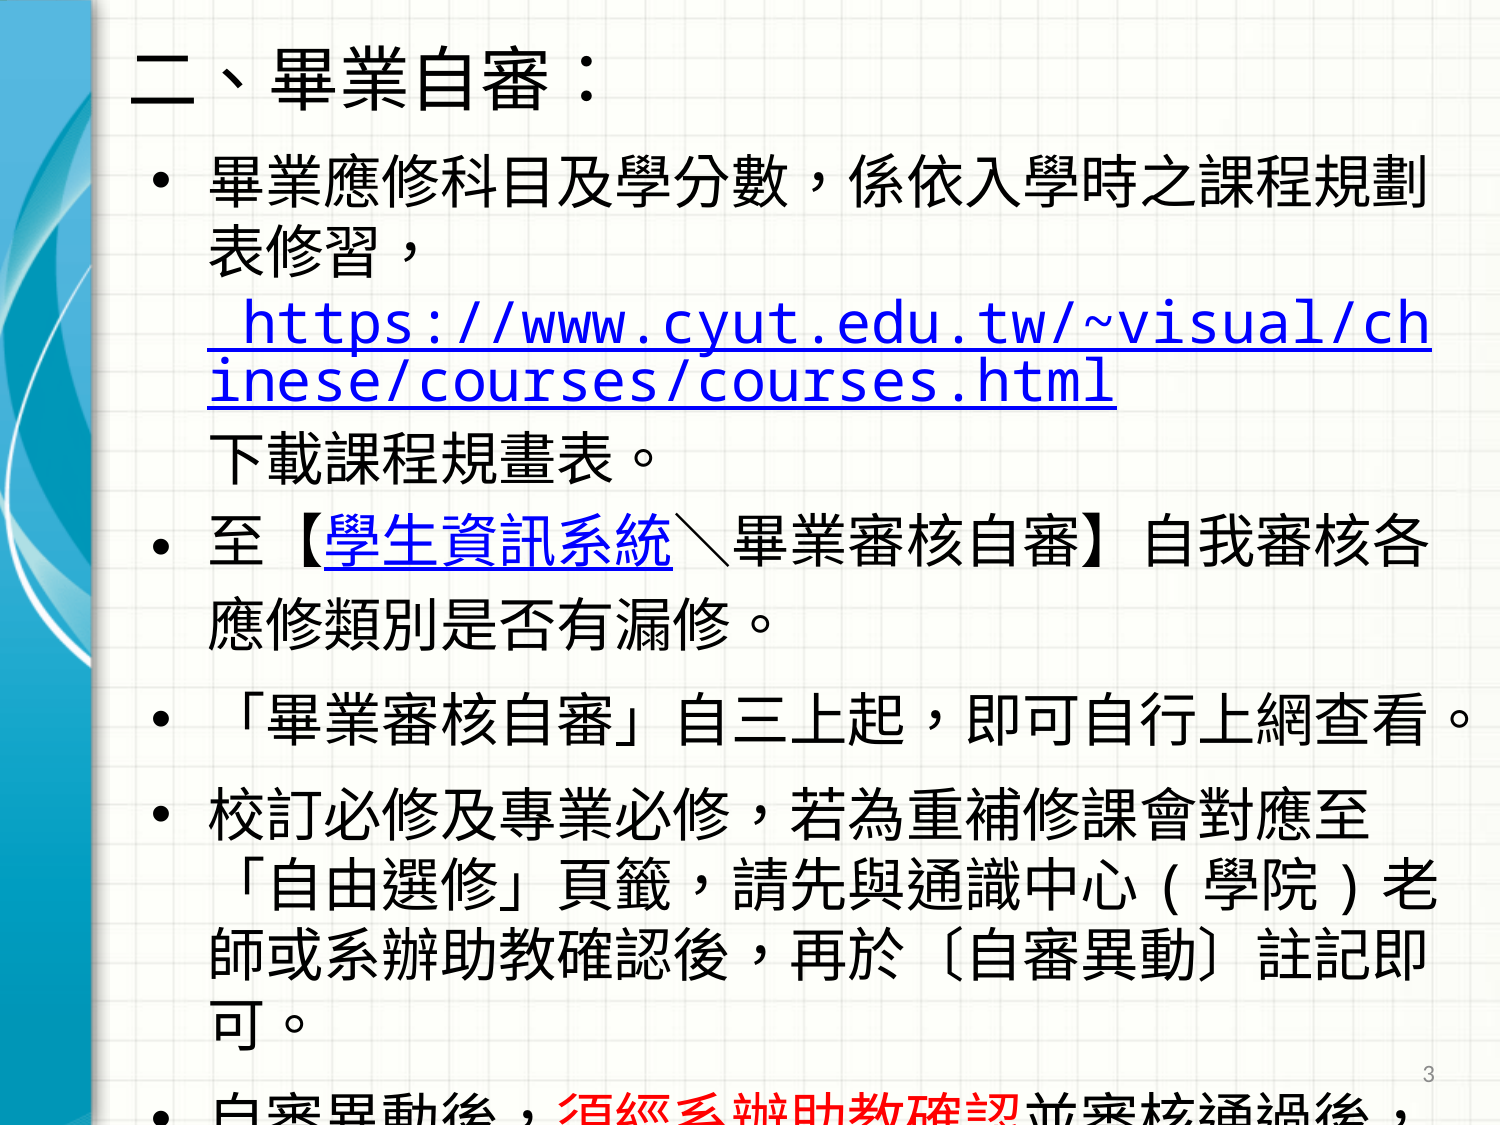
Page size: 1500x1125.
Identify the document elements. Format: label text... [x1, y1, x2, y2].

slide_number 3 [1100, 1042, 1450, 1103]
list 畢業應修科目及學分數，係依入學時之課程規劃表修習， https://www.cyut.edu.tw/~visual/chinese/courses/courses.html下載課程規畫表。 至【學生資訊系統＼畢業審核自審】自我審核各應修類別是否有漏修。 「畢業審核自審」自三上起，即可自行上網查看。 校訂必修及專業必修，若為重補修課會對應至「自由選修」頁籤，請先與通識中心(學院)老師或系辦助教確認後，再於〔自審異動〕註記即可。 自審異動後，須經系辦助教確認並審核通過後，才會對應至正確的位置。 [135, 137, 1461, 988]
title 二、畢業自審： [112, 0, 1438, 172]
picture [0, 0, 1500, 1125]
